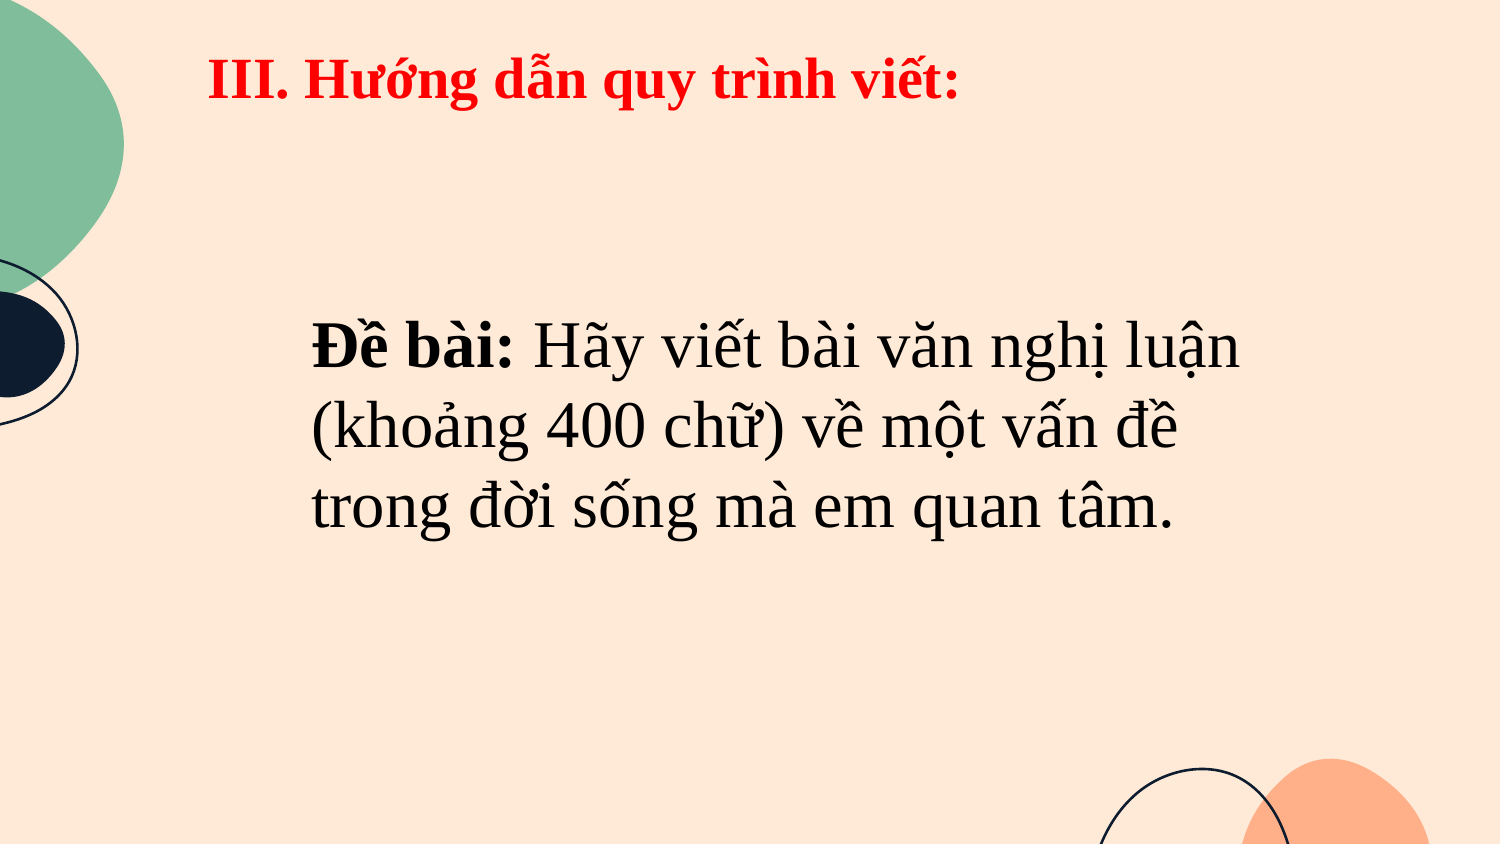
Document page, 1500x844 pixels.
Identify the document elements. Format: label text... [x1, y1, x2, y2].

text_box Đề bài: Hãy viết bài văn nghị luận (khoảng 400 chữ) về một vấn đề trong đời sống mà em quan tâm. [296, 293, 1339, 548]
text_box III. Hướng dẫn quy trình viết: [192, 32, 1307, 118]
